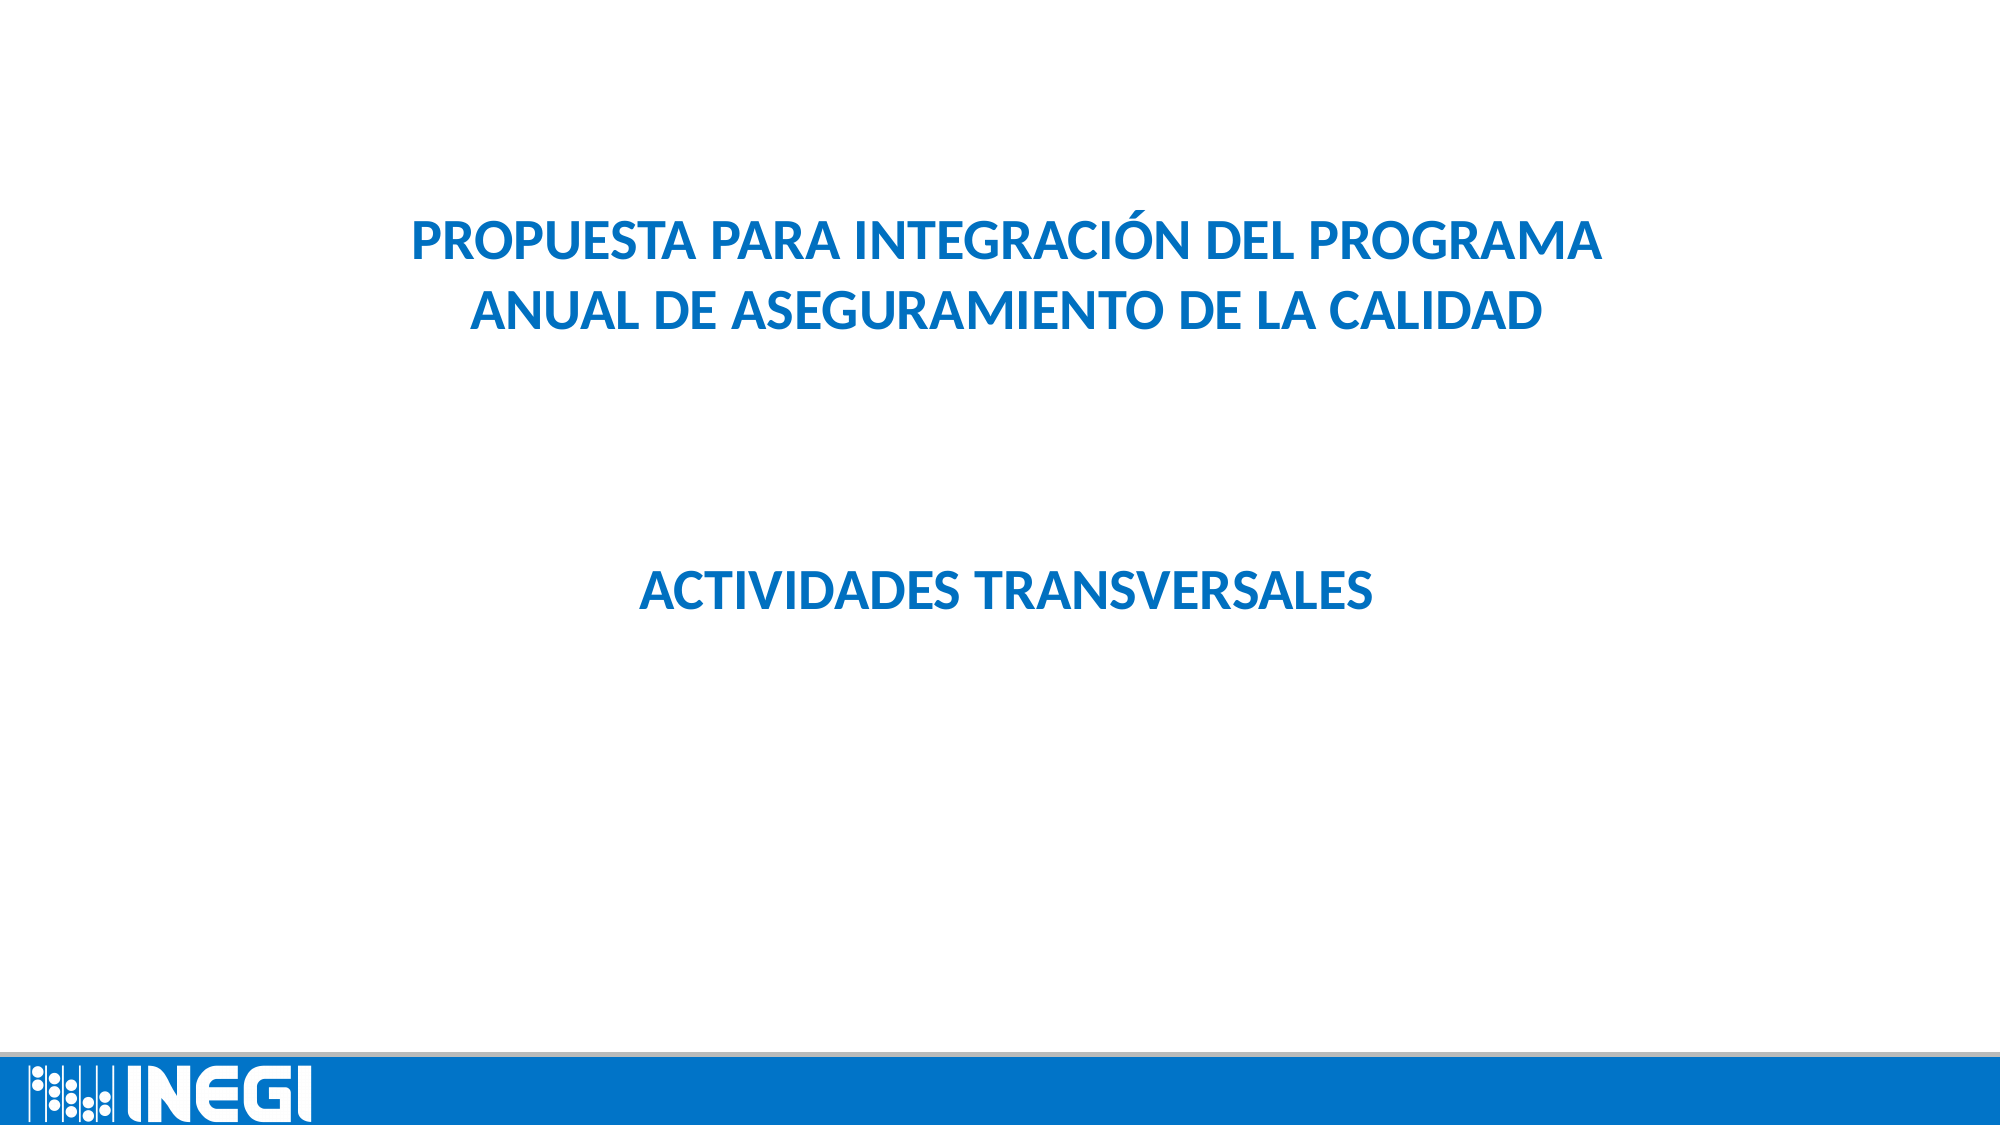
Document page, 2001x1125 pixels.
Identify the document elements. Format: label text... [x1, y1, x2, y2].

picture [0, 1051, 2000, 1125]
text_box PROPUESTA PARA INTEGRACIÓN DEL PROGRAMA ANUAL DE ASEGURAMIENTO DE LA CALIDAD ACTIVIDADES TRANSVERSALES [363, 193, 1650, 629]
